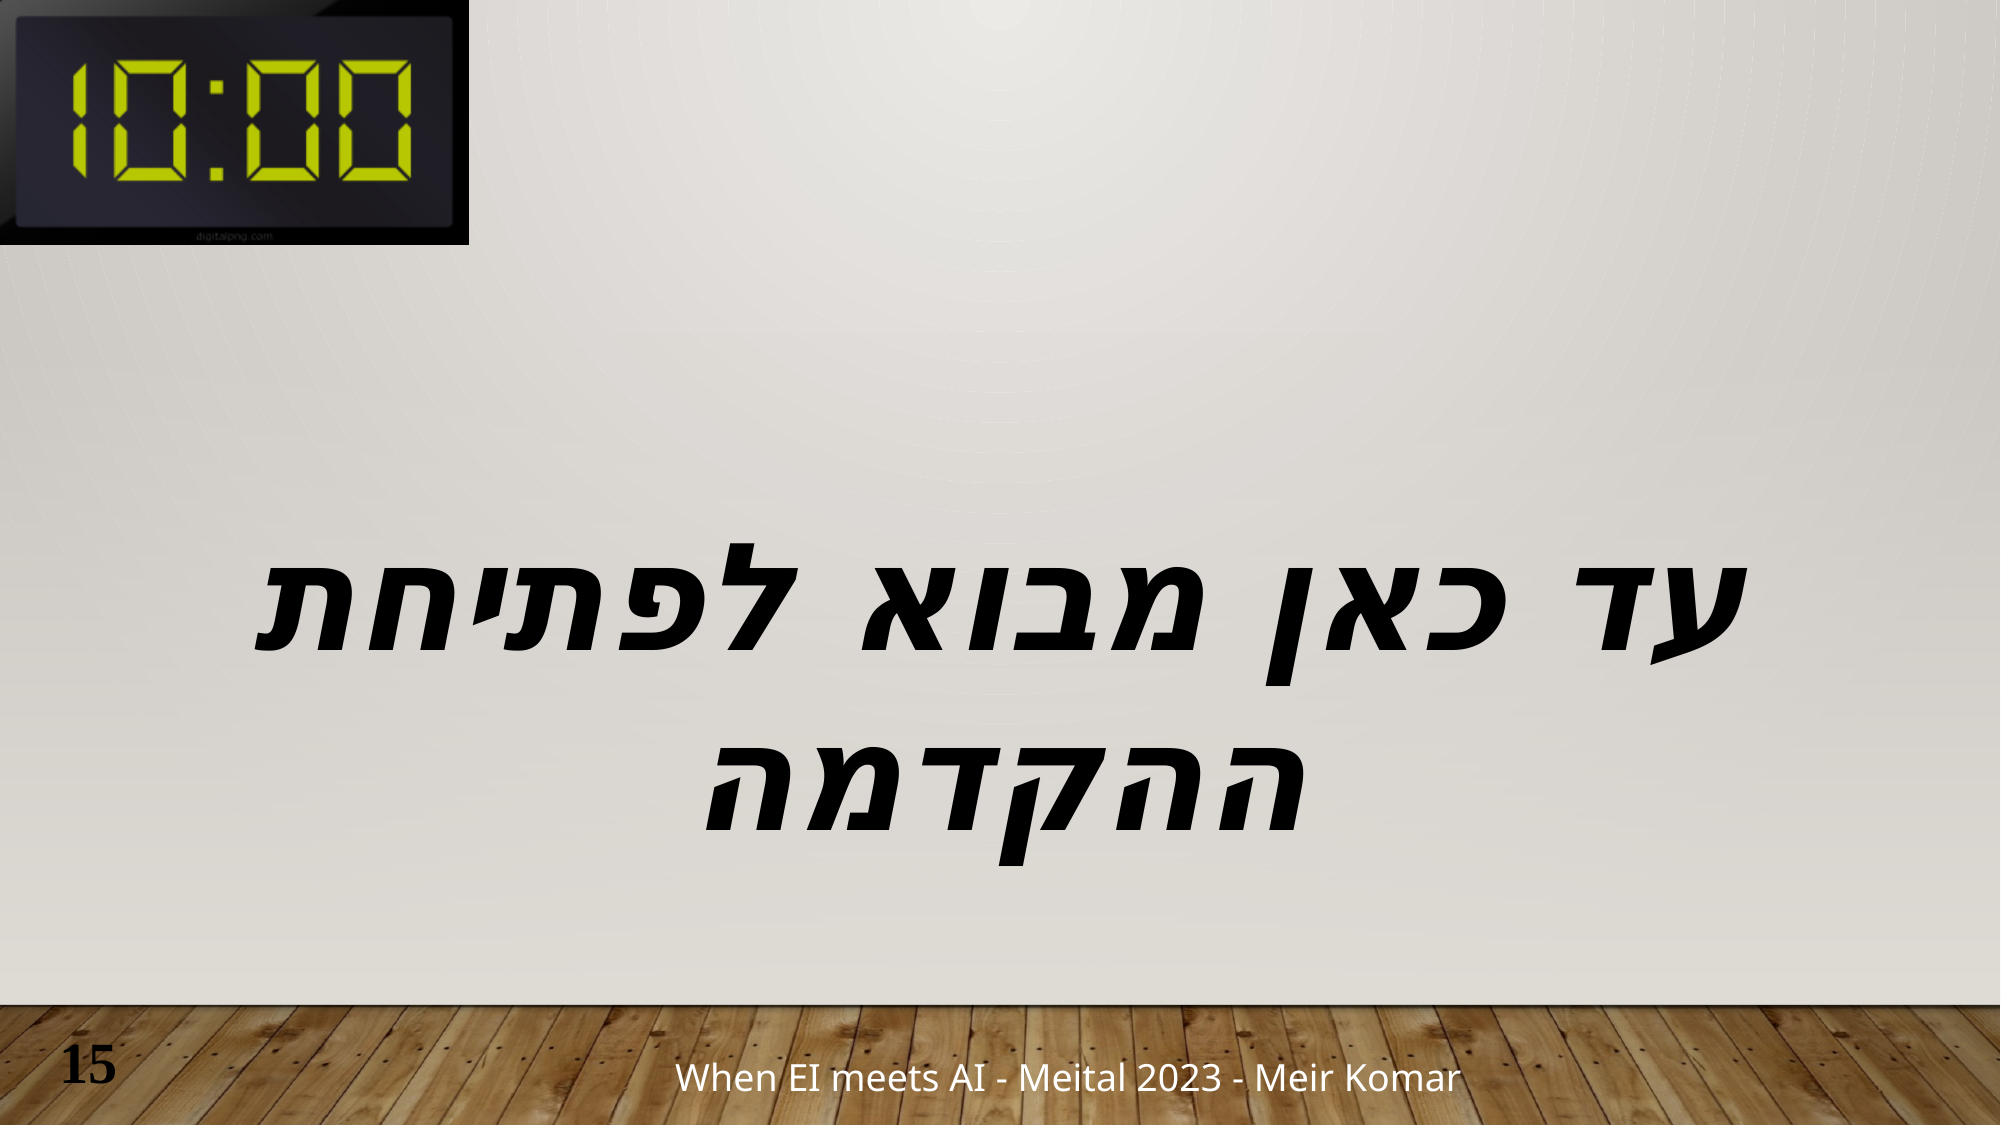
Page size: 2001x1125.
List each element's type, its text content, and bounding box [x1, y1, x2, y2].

slide_number 15 [0, 1017, 133, 1101]
picture [0, 0, 469, 246]
text_box עד כאן מבוא לפתיחת ההקדמה [111, 492, 1889, 868]
footer When EI meets AI - Meital 2023 - Meir Komar [660, 1057, 1975, 1101]
picture [0, 1005, 2000, 1125]
